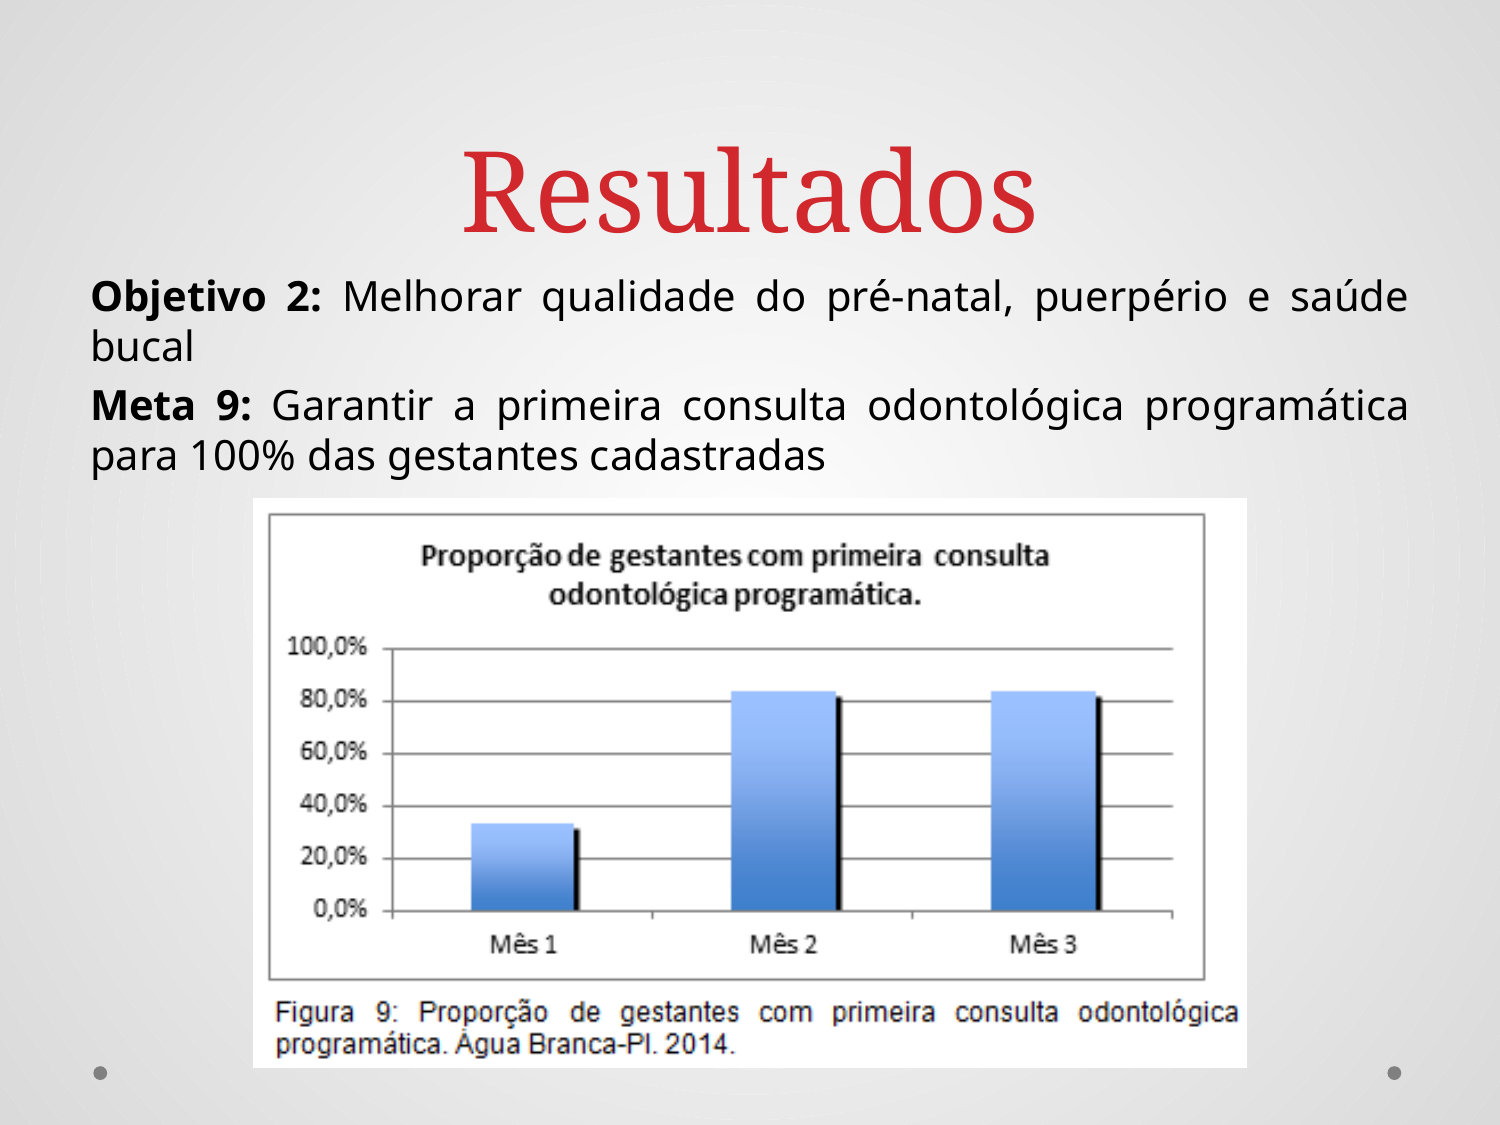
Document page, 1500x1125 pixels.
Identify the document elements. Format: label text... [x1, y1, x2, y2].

picture [253, 498, 1247, 1068]
title Resultados [75, 0, 1425, 262]
list Objetivo 2: Melhorar qualidade do pré-natal, puerpério e saúde bucal Meta 9: Garantir a primeira consulta odontológica programática para 100% das gestantes cadastradas [75, 262, 1425, 1005]
